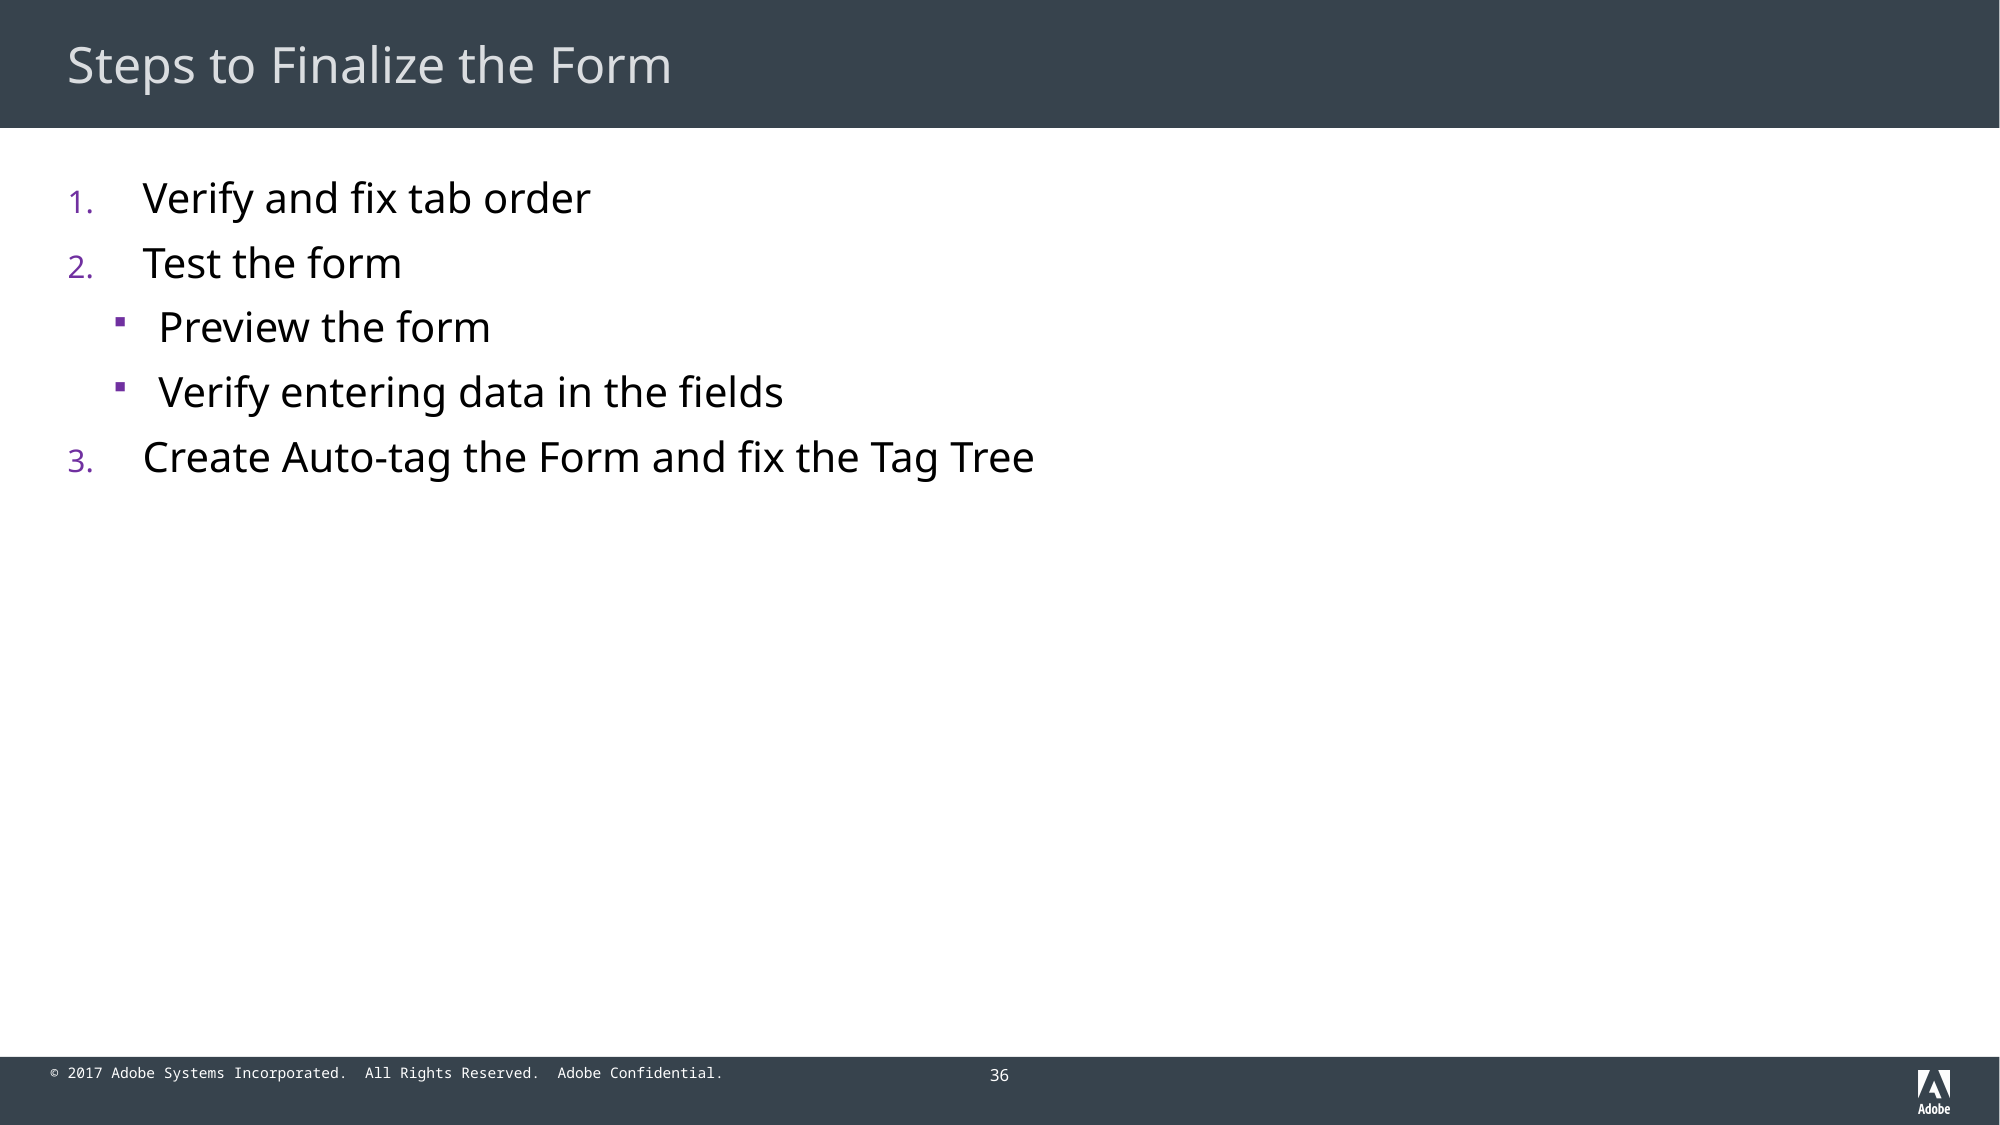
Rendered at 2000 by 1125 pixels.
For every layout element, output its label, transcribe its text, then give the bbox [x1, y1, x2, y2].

list Verify and fix tab order Test the form Preview the form Verify entering data in the fields Create Auto-tag the Form and fix the Tag Tree [49, 162, 1950, 1013]
title Steps to Finalize the Form [49, 30, 1950, 98]
slide_number 36 [916, 1062, 1083, 1091]
picture [1918, 1070, 1950, 1114]
